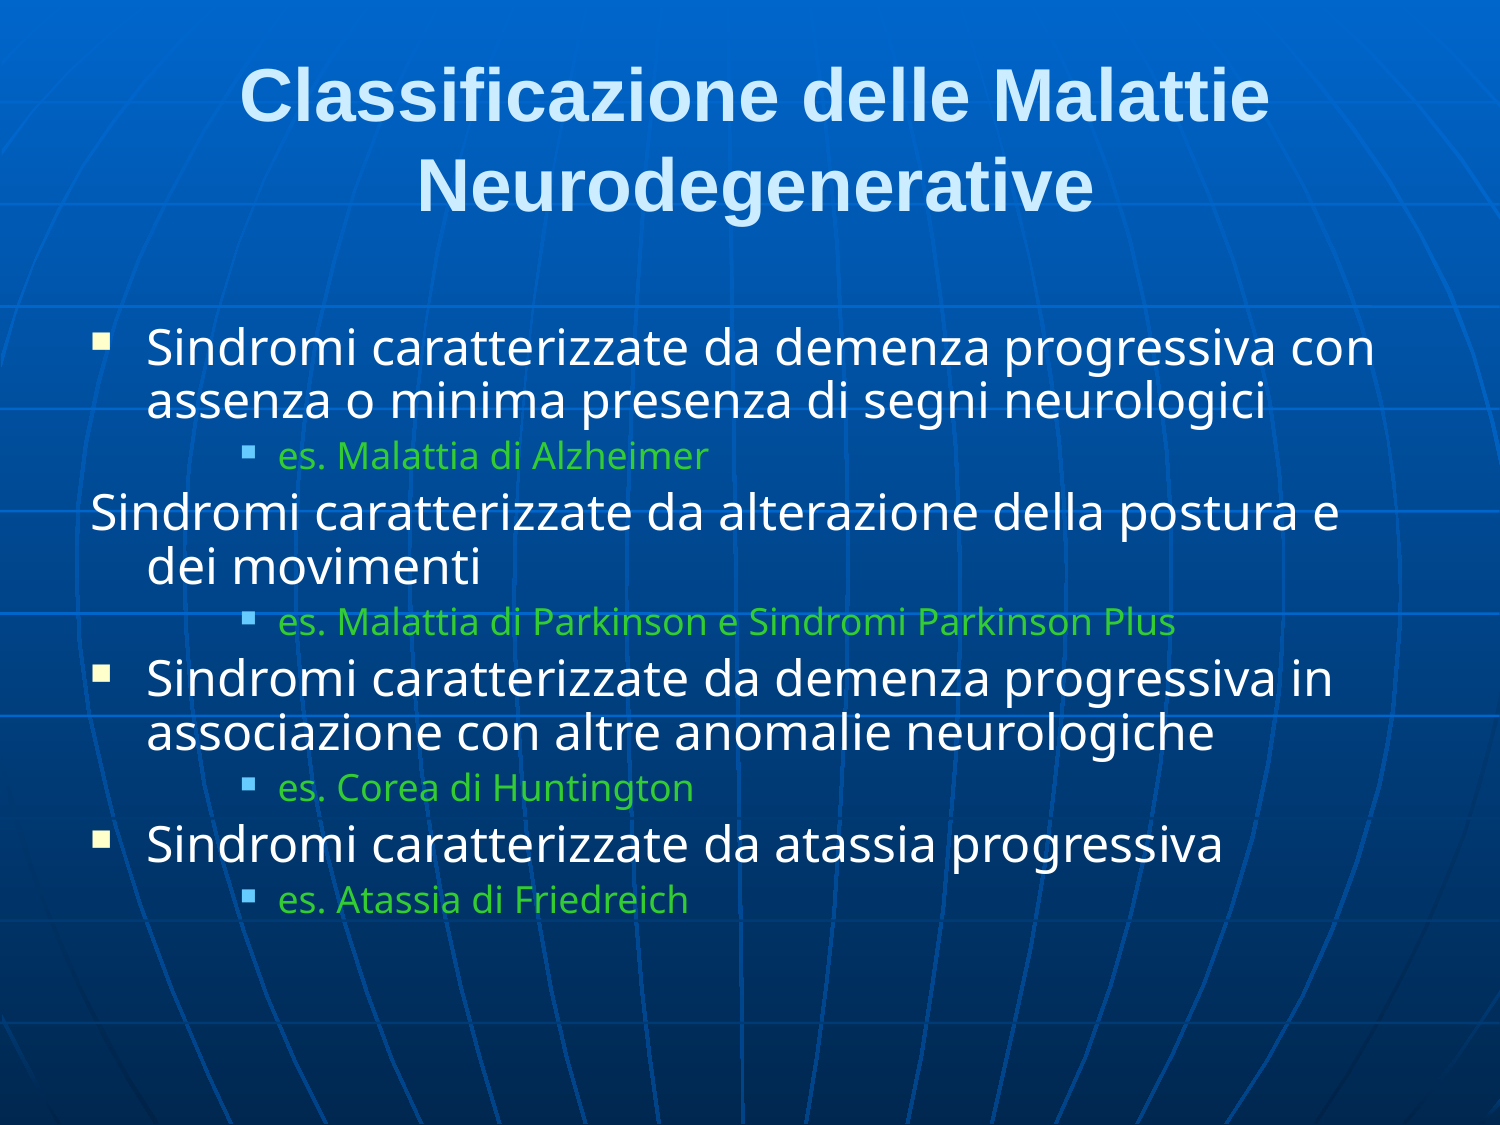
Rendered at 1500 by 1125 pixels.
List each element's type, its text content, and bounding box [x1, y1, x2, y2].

list Sindromi caratterizzate da demenza progressiva con assenza o minima presenza di segni neurologici es. Malattia di Alzheimer Sindromi caratterizzate da alterazione della postura e dei movimenti es. Malattia di Parkinson e Sindromi Parkinson Plus Sindromi caratterizzate da demenza progressiva in associazione con altre anomalie neurologiche es. Corea di Huntington Sindromi caratterizzate da atassia progressiva es. Atassia di Friedreich [74, 314, 1426, 1006]
title Classificazione delle Malattie Neurodegenerative [100, 42, 1412, 230]
